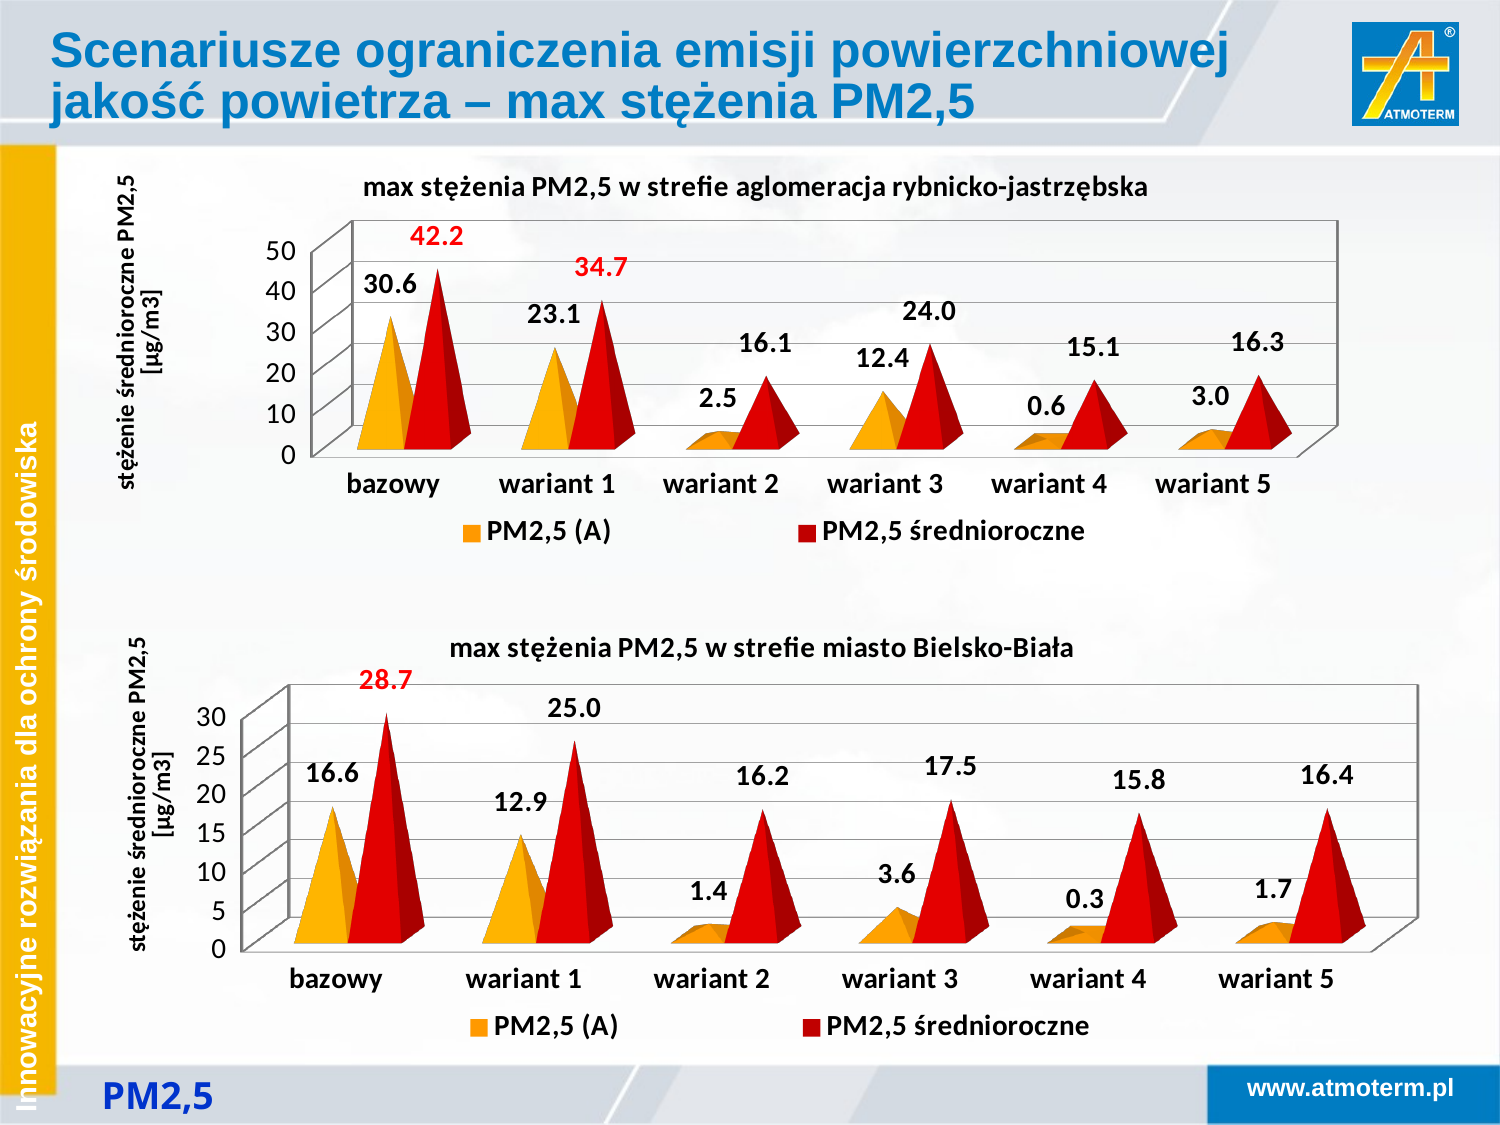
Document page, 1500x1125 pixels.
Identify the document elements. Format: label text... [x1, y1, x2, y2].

title Scenariusze ograniczenia emisji powierzchniowej jakość powietrza – max stężenia PM2,5 [29, 18, 1282, 114]
chart [76, 609, 1448, 1060]
picture [0, 0, 1500, 1125]
text_box PM2,5 [86, 1068, 229, 1125]
chart [64, 148, 1448, 563]
